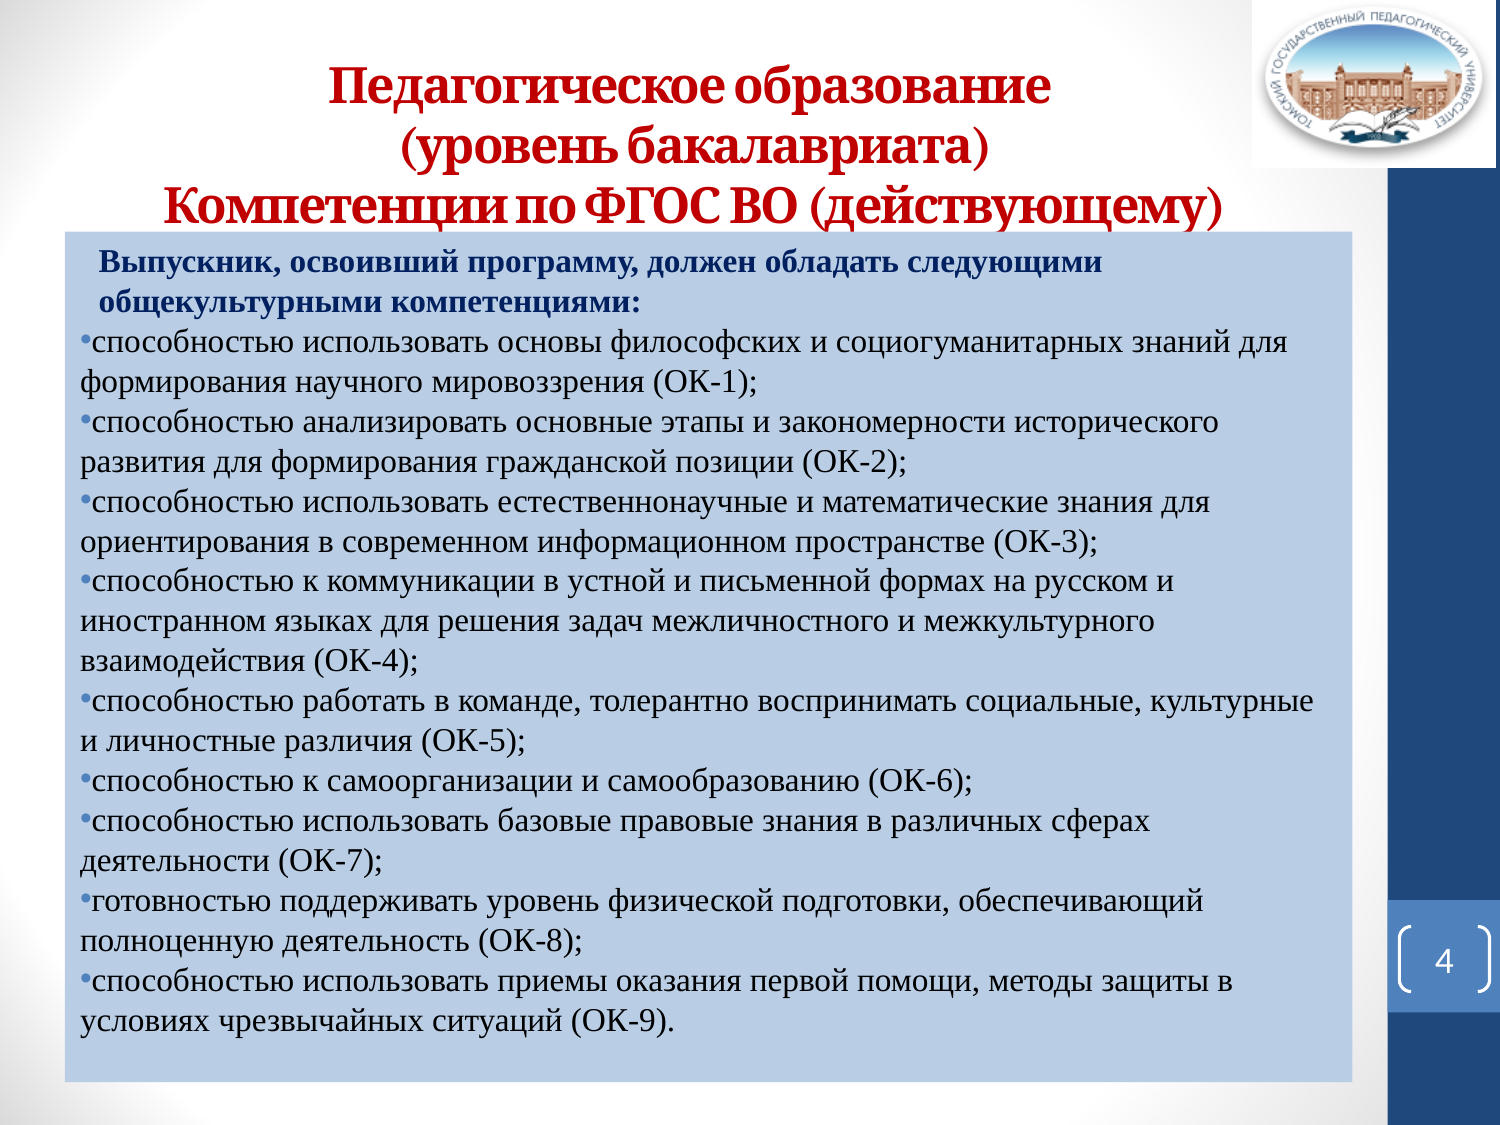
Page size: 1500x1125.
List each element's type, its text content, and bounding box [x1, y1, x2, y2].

title Педагогическое образование (уровень бакалавриата) Компетенции по ФГОС ВО (действующему) [64, 45, 1325, 231]
picture [0, 0, 1496, 1125]
list Выпускник, освоивший программу, должен обладать следующими общекультурными компетенциями: способностью использовать основы философских и социогуманитарных знаний для формирования научного мировоззрения (ОК-1); способностью анализировать основные этапы и закономерности исторического развития для формирования гражданской позиции (ОК-2); способностью использовать естественнонаучные и математические знания для ориентирования в современном информационном пространстве (ОК-3); способностью к коммуникации в устной и письменной формах на русском и иностранном языках для решения задач межличностного и межкультурного взаимодействия (ОК-4); способностью работать в команде, толерантно воспринимать социальные, культурные и личностные различия (ОК-5); способностью к самоорганизации и самообразованию (ОК-6); способностью использовать базовые правовые знания в различных сферах деятельности (ОК-7); готовностью поддерживать уровень физической подготовки, обеспечивающий полноценную деятельность (ОК-8); способностью использовать приемы оказания первой помощи, методы защиты в условиях чрезвычайных ситуаций (ОК-9). [64, 231, 1353, 1083]
slide_number 4 [1397, 924, 1492, 994]
